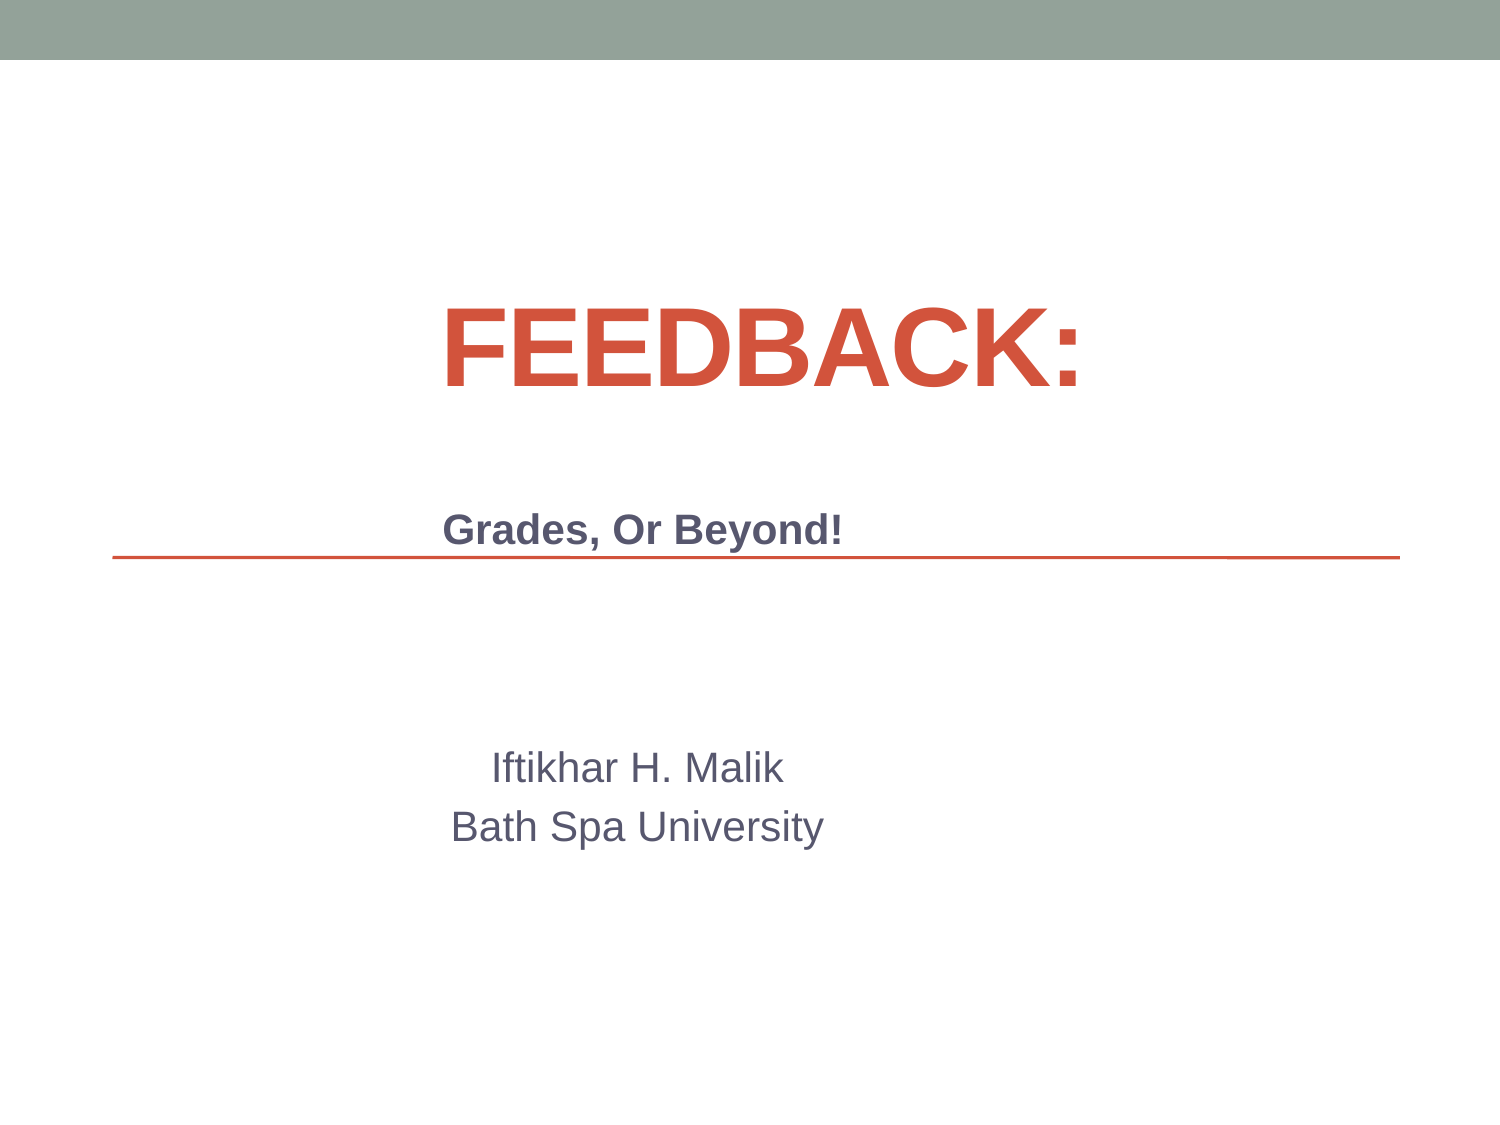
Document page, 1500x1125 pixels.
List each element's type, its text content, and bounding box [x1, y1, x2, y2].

subtitle Grades, Or Beyond! Iftikhar H. Malik Bath Spa University [112, 435, 1163, 863]
title FEEDBACK: [119, 170, 1408, 417]
